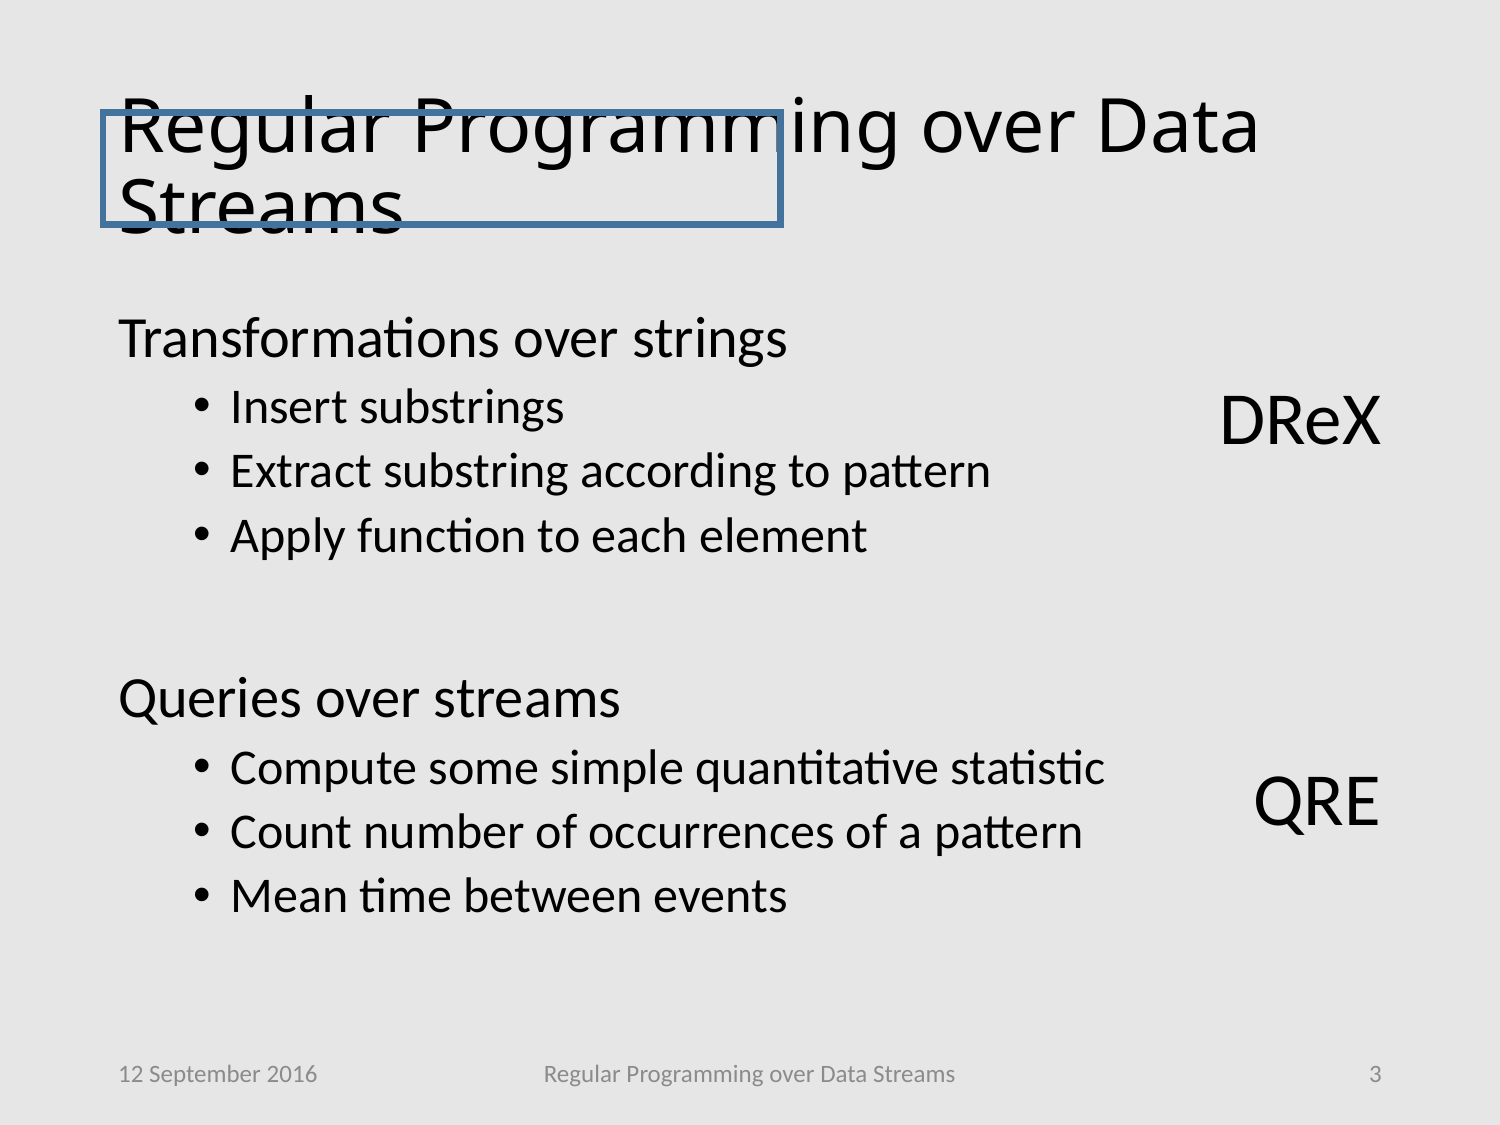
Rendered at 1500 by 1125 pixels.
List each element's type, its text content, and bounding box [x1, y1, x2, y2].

text_box [102, 112, 782, 226]
list Transformations over strings Insert substrings Extract substring according to pattern Apply function to each element Queries over streams Compute some simple quantitative statistic Count number of occurrences of a pattern Mean time between events [103, 299, 1397, 1014]
title Regular Programming over Data Streams [103, 59, 1397, 278]
slide_number 3 [1059, 1042, 1397, 1103]
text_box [1203, 361, 1397, 849]
footer Regular Programming over Data Streams [496, 1042, 1004, 1103]
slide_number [103, 1042, 441, 1103]
